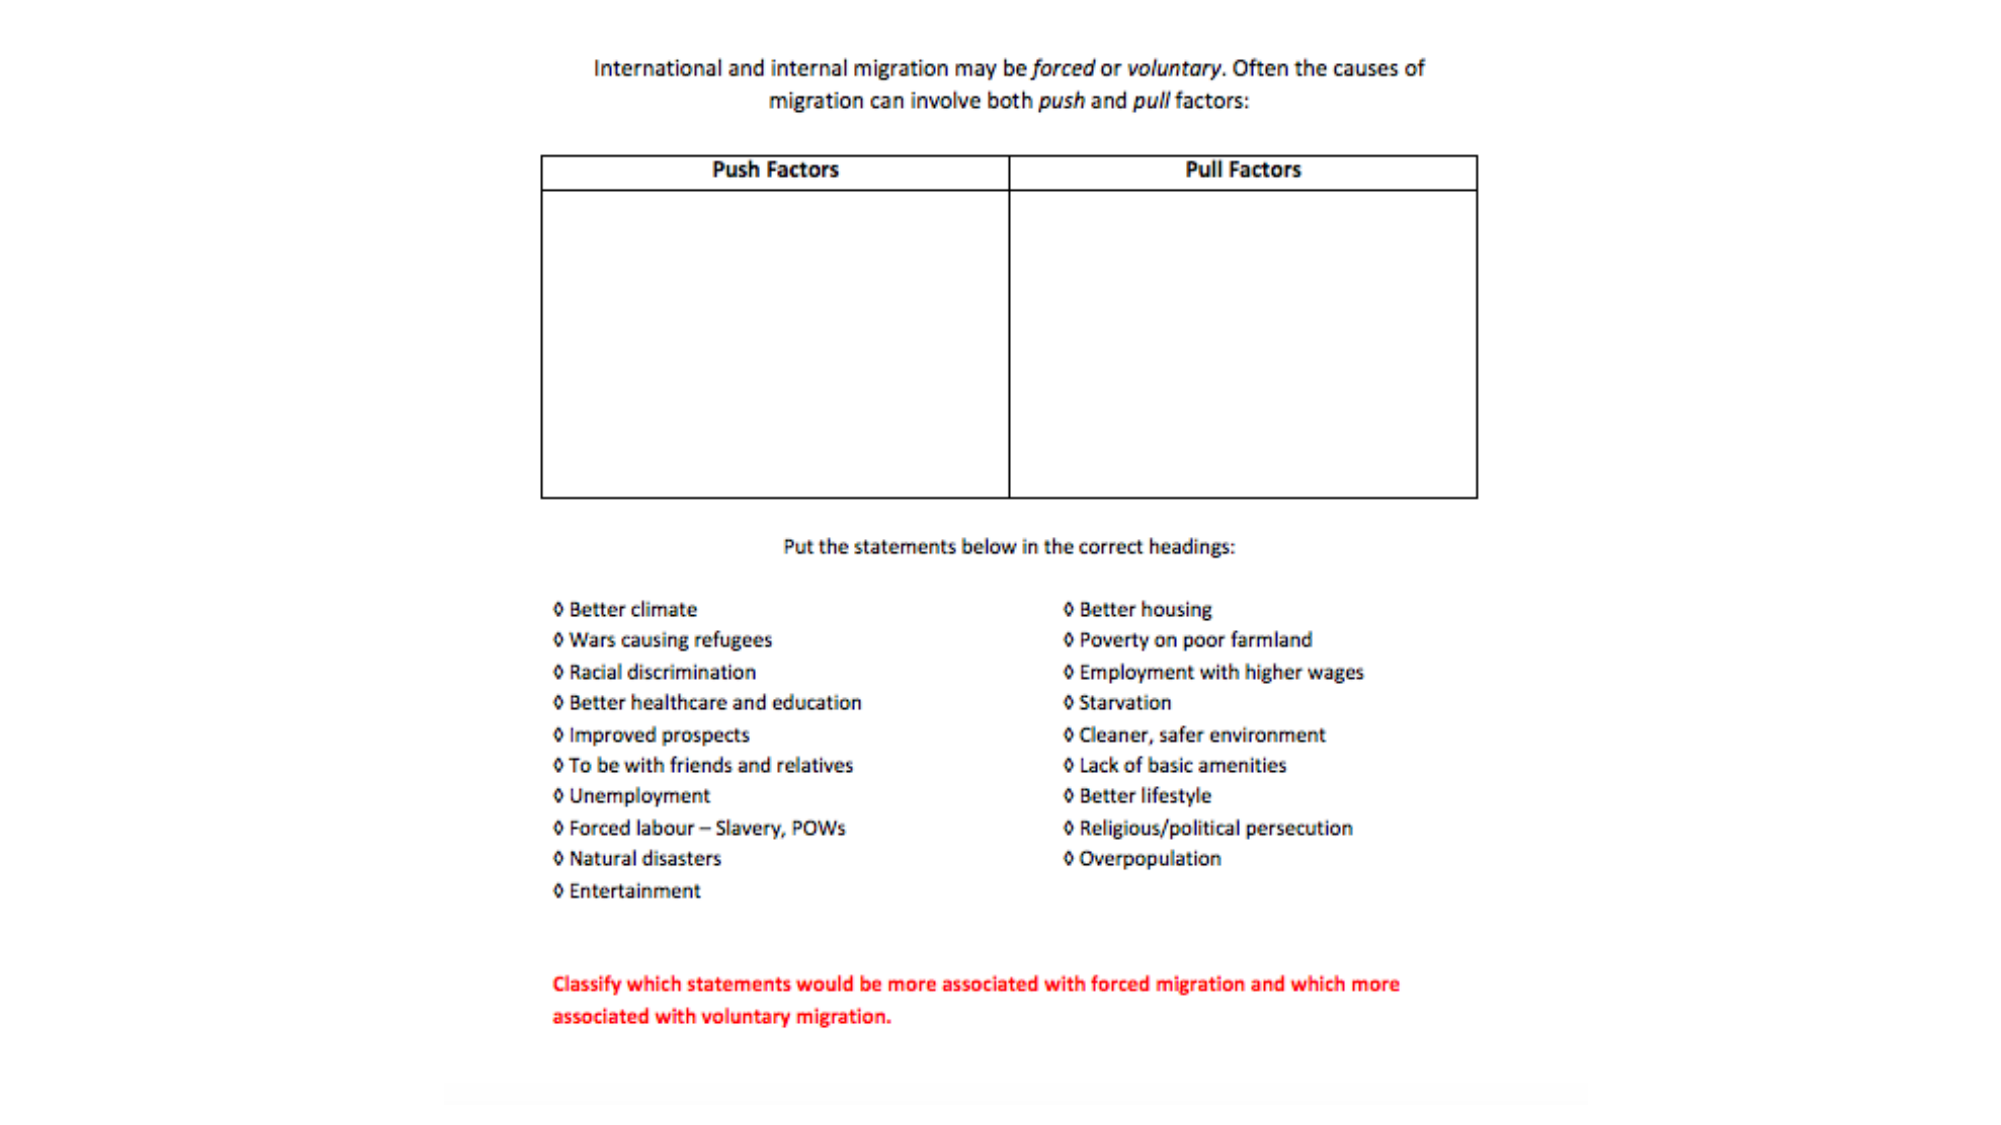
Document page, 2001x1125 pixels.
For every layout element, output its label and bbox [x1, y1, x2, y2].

list [444, 42, 1588, 1105]
